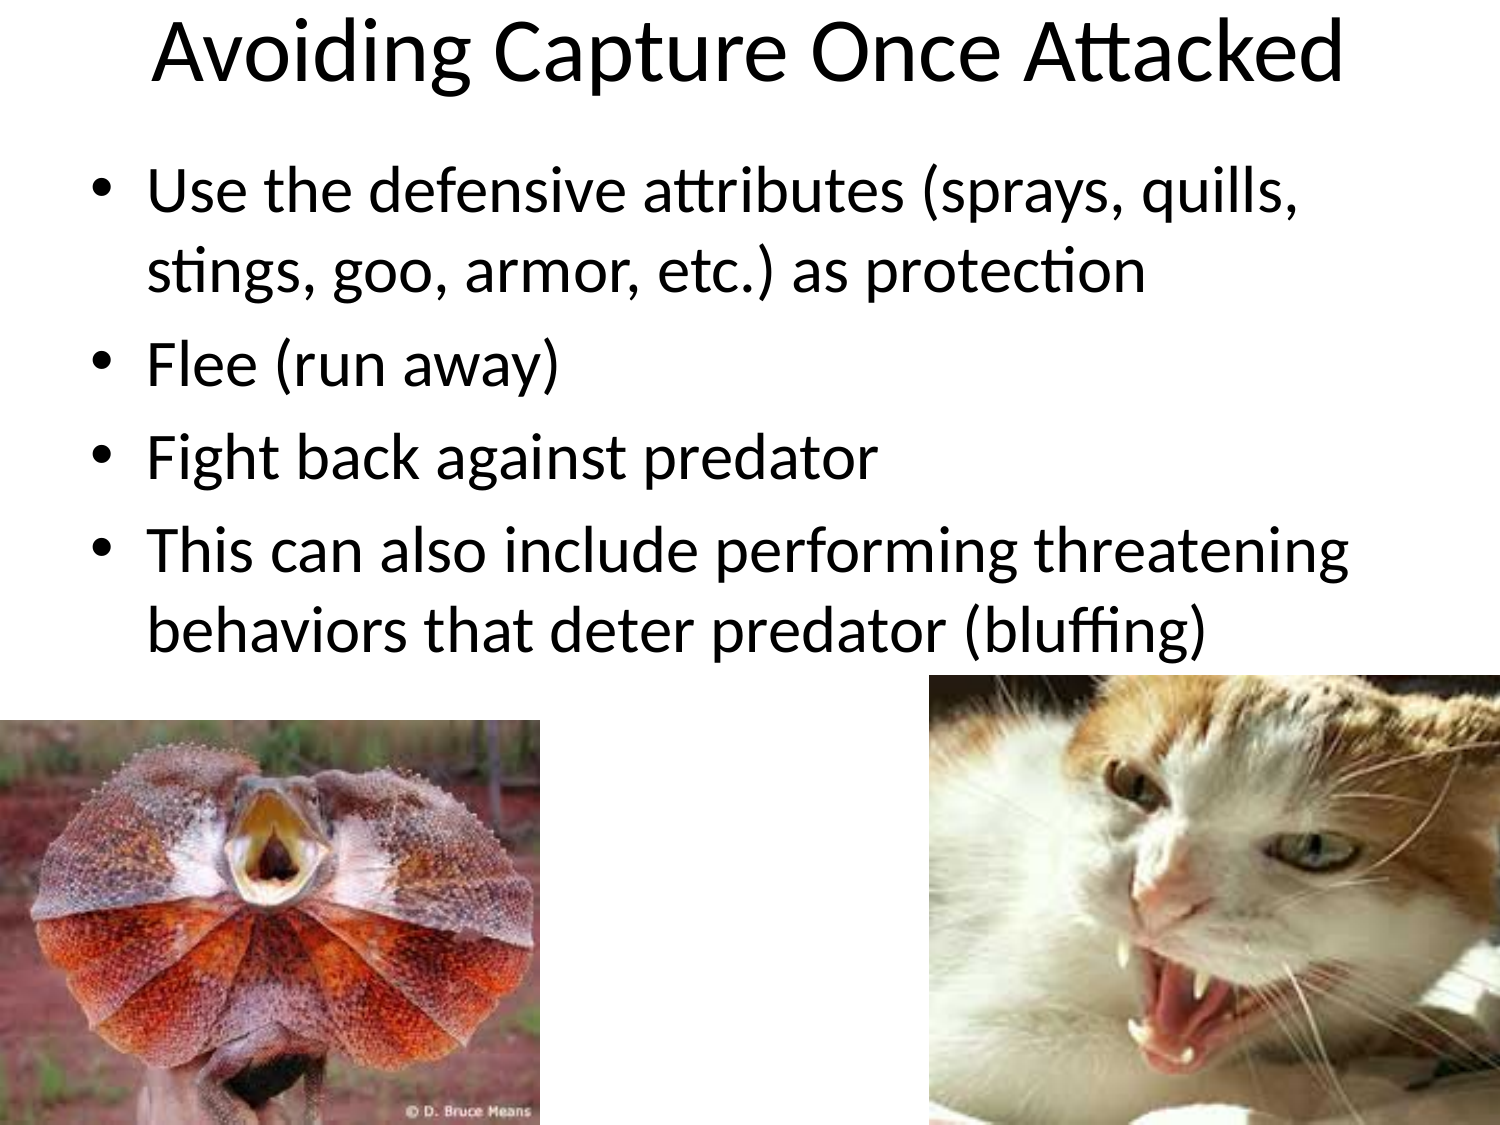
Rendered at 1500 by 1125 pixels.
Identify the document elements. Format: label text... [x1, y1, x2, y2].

title Avoiding Capture Once Attacked [75, 0, 1425, 138]
picture [819, 674, 1500, 1125]
picture [0, 720, 540, 1125]
list Use the defensive attributes (sprays, quills, stings, goo, armor, etc.) as protection Flee (run away) Fight back against predator This can also include performing threatening behaviors that deter predator (bluffing) [75, 138, 1425, 882]
